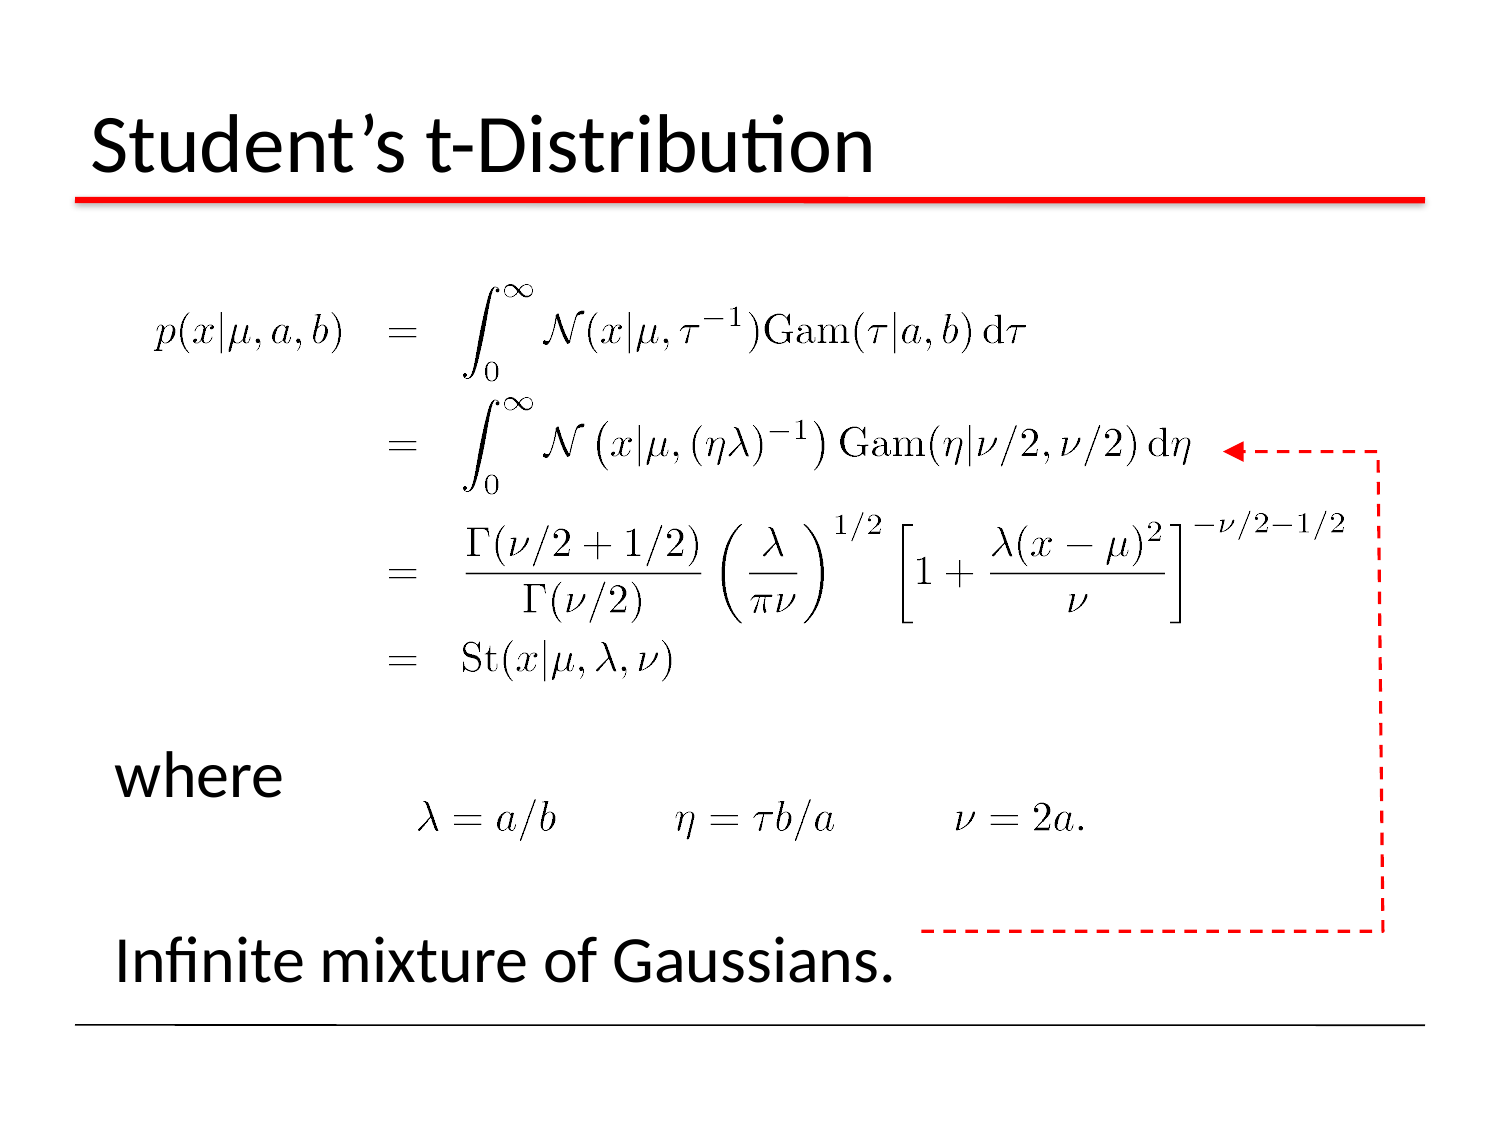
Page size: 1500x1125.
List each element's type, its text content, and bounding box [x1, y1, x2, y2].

list where Infinite mixture of Gaussians. [99, 262, 1400, 1005]
picture [151, 280, 1348, 686]
text_box [921, 450, 1384, 933]
title Student’s t-Distribution [75, 45, 1425, 233]
picture [414, 797, 1086, 844]
